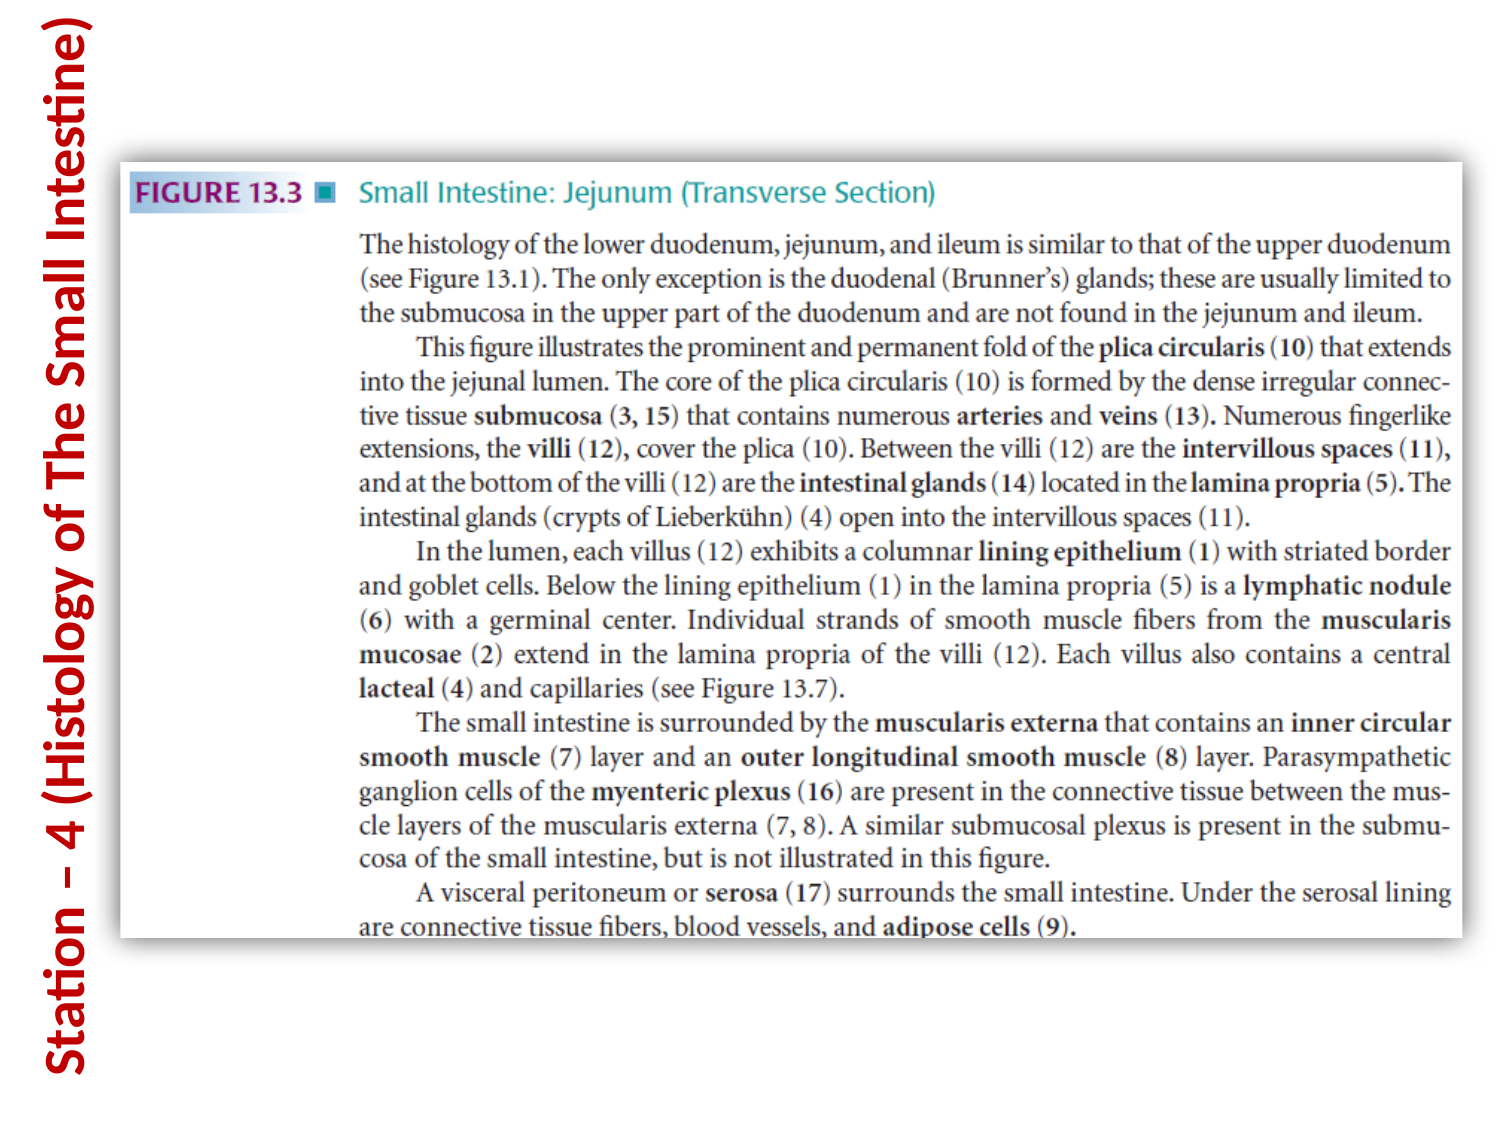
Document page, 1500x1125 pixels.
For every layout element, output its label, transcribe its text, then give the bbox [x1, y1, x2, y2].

title Station – 4 (Histology of The Small Intestine) [0, 0, 215, 1125]
picture [120, 162, 1463, 938]
